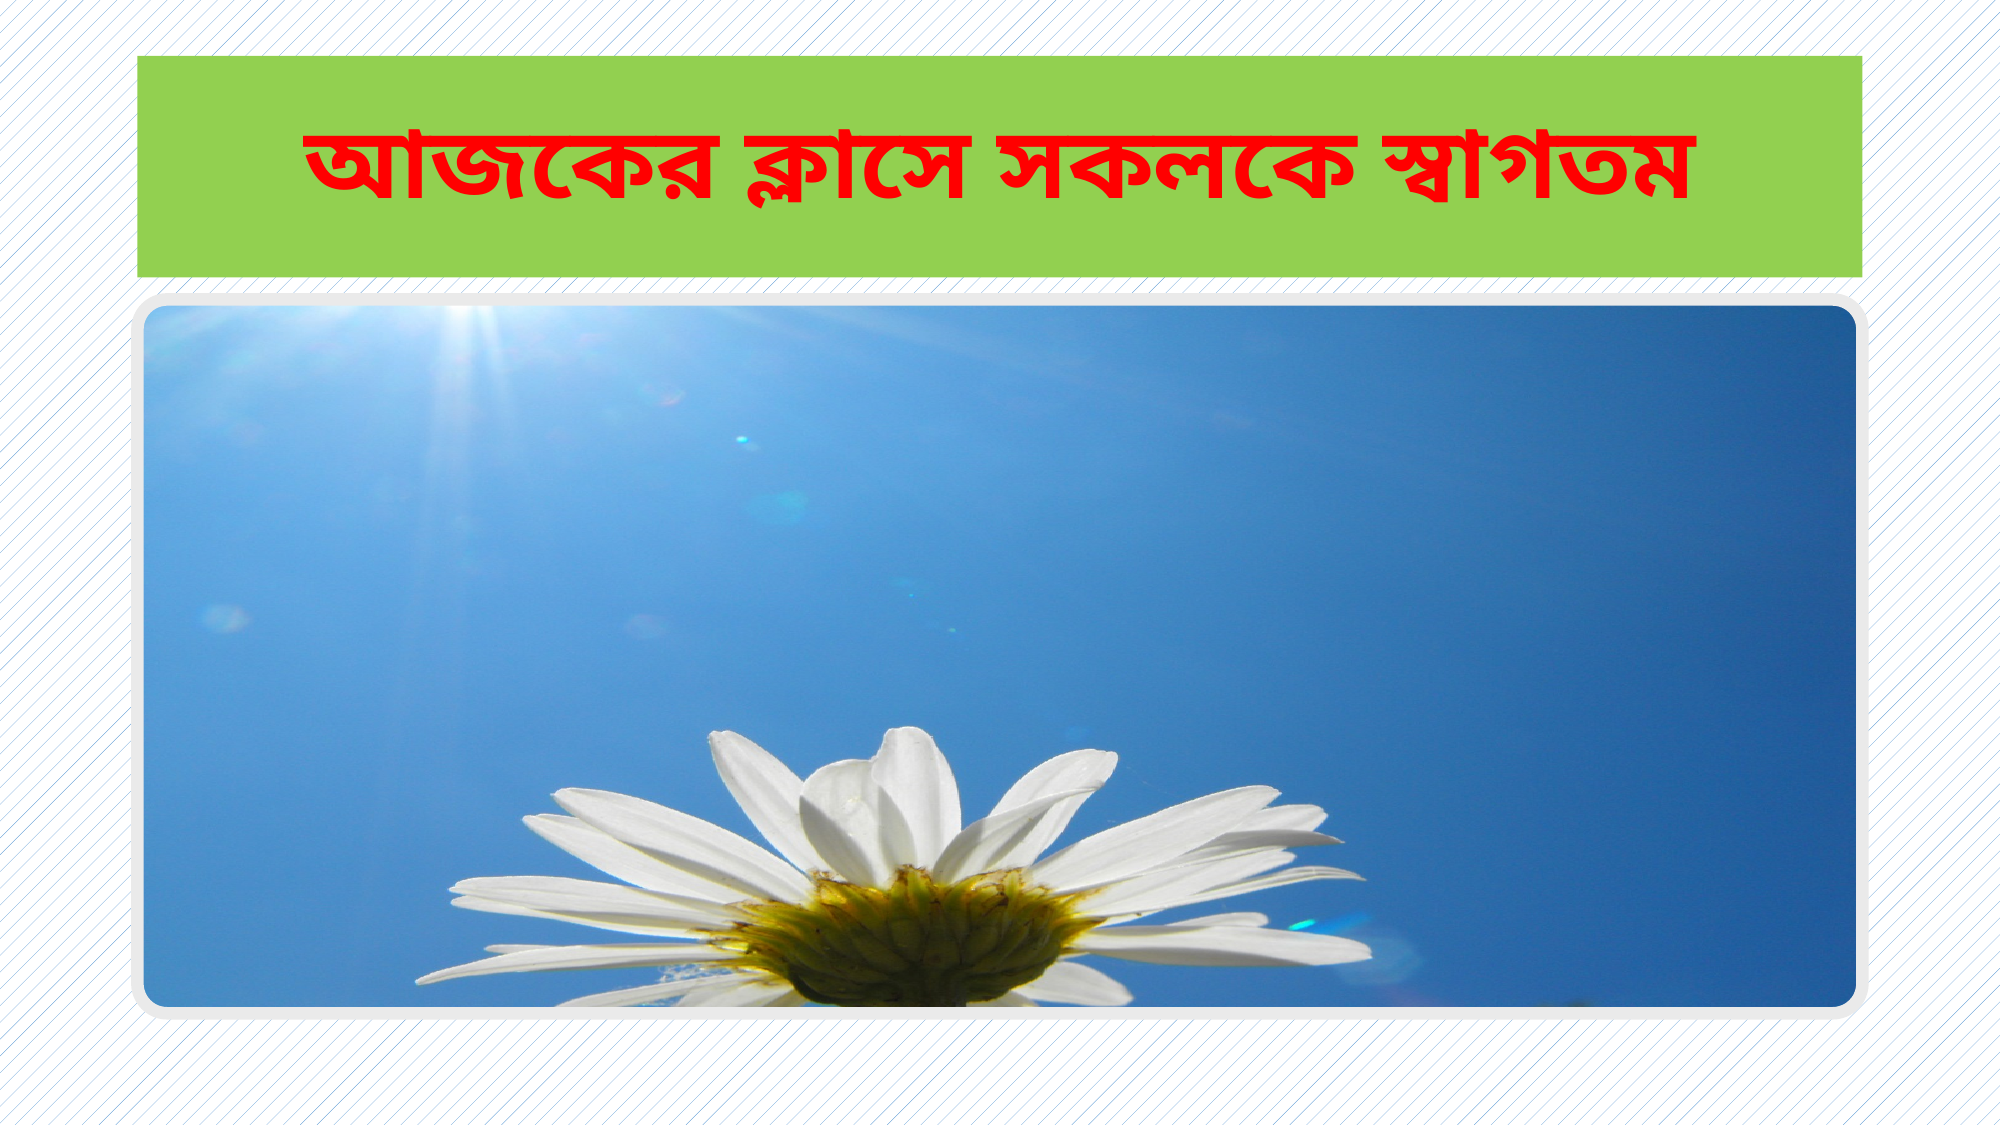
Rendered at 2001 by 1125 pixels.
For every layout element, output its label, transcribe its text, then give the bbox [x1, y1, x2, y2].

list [137, 299, 1863, 1014]
title আজকের ক্লাসে সকলকে স্বাগতম [137, 55, 1863, 278]
